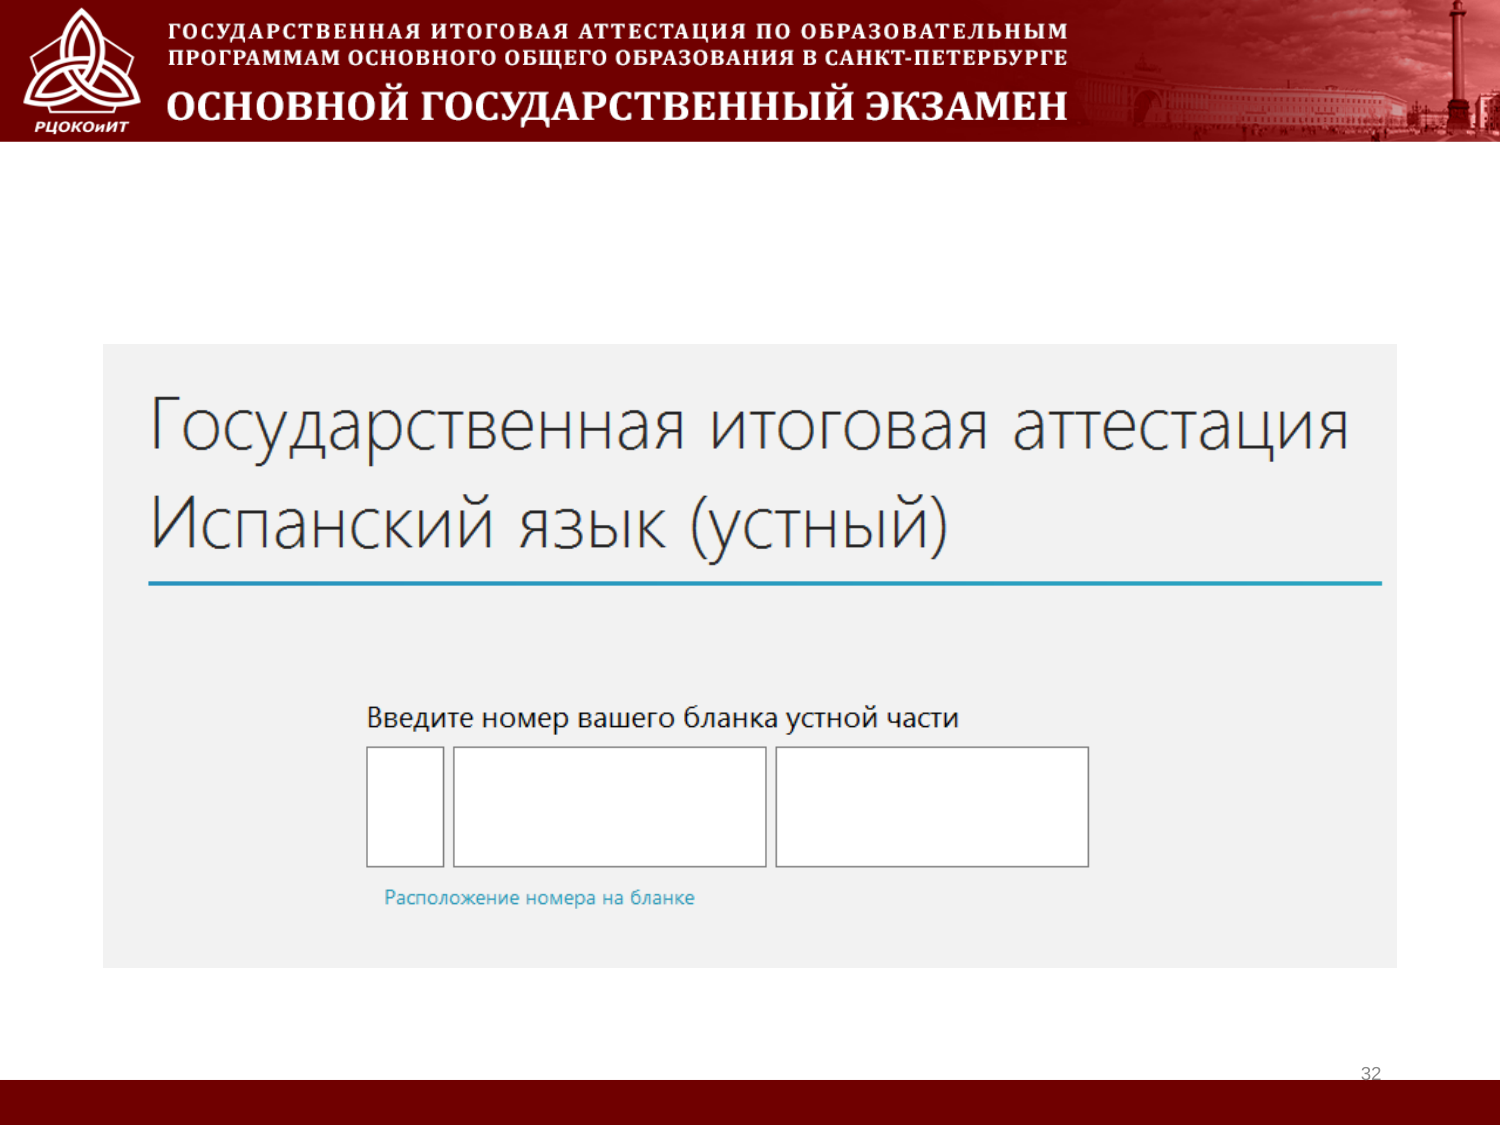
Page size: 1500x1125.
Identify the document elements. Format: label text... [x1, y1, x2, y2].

picture [0, 0, 1500, 1125]
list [103, 344, 1397, 968]
slide_number 32 [1059, 1042, 1397, 1103]
